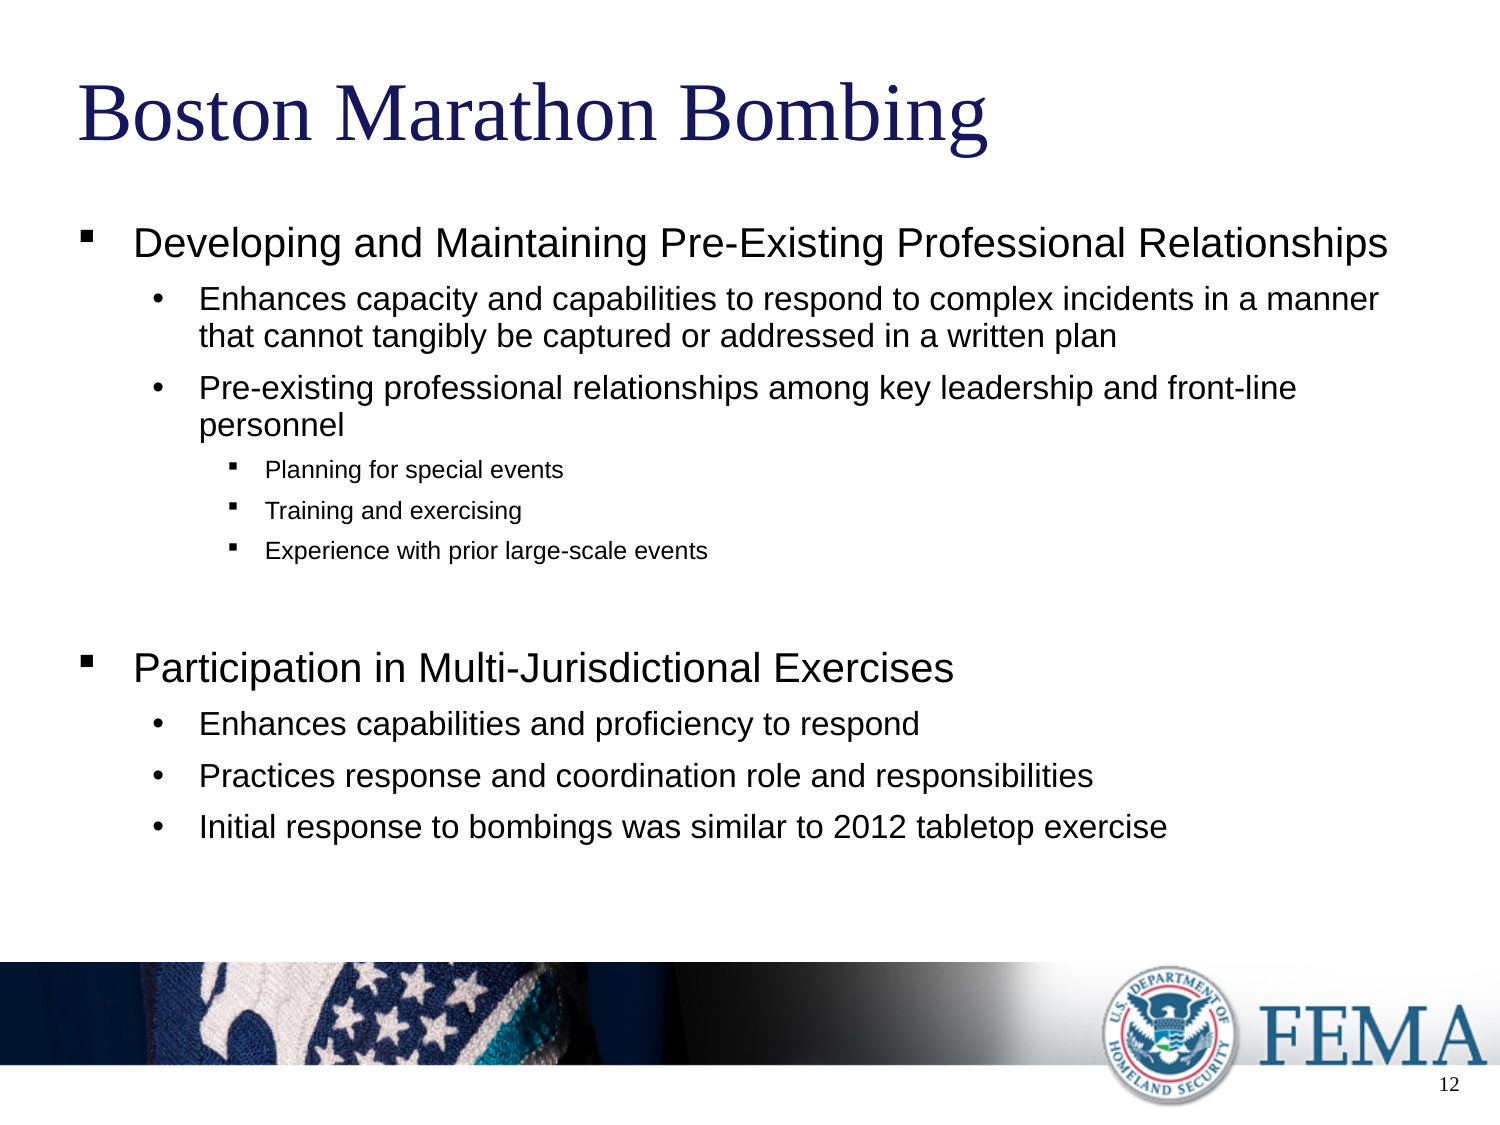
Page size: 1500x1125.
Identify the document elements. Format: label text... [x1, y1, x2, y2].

list Developing and Maintaining Pre-Existing Professional Relationships Enhances capacity and capabilities to respond to complex incidents in a manner that cannot tangibly be captured or addressed in a written plan Pre-existing professional relationships among key leadership and front-line personnel Planning for special events Training and exercising Experience with prior large-scale events Participation in Multi-Jurisdictional Exercises Enhances capabilities and proficiency to respond Practices response and coordination role and responsibilities Initial response to bombings was similar to 2012 tabletop exercise [62, 212, 1450, 938]
slide_number 12 [1249, 1062, 1475, 1113]
title Boston Marathon Bombing [62, 49, 1450, 175]
picture [0, 962, 1500, 1117]
